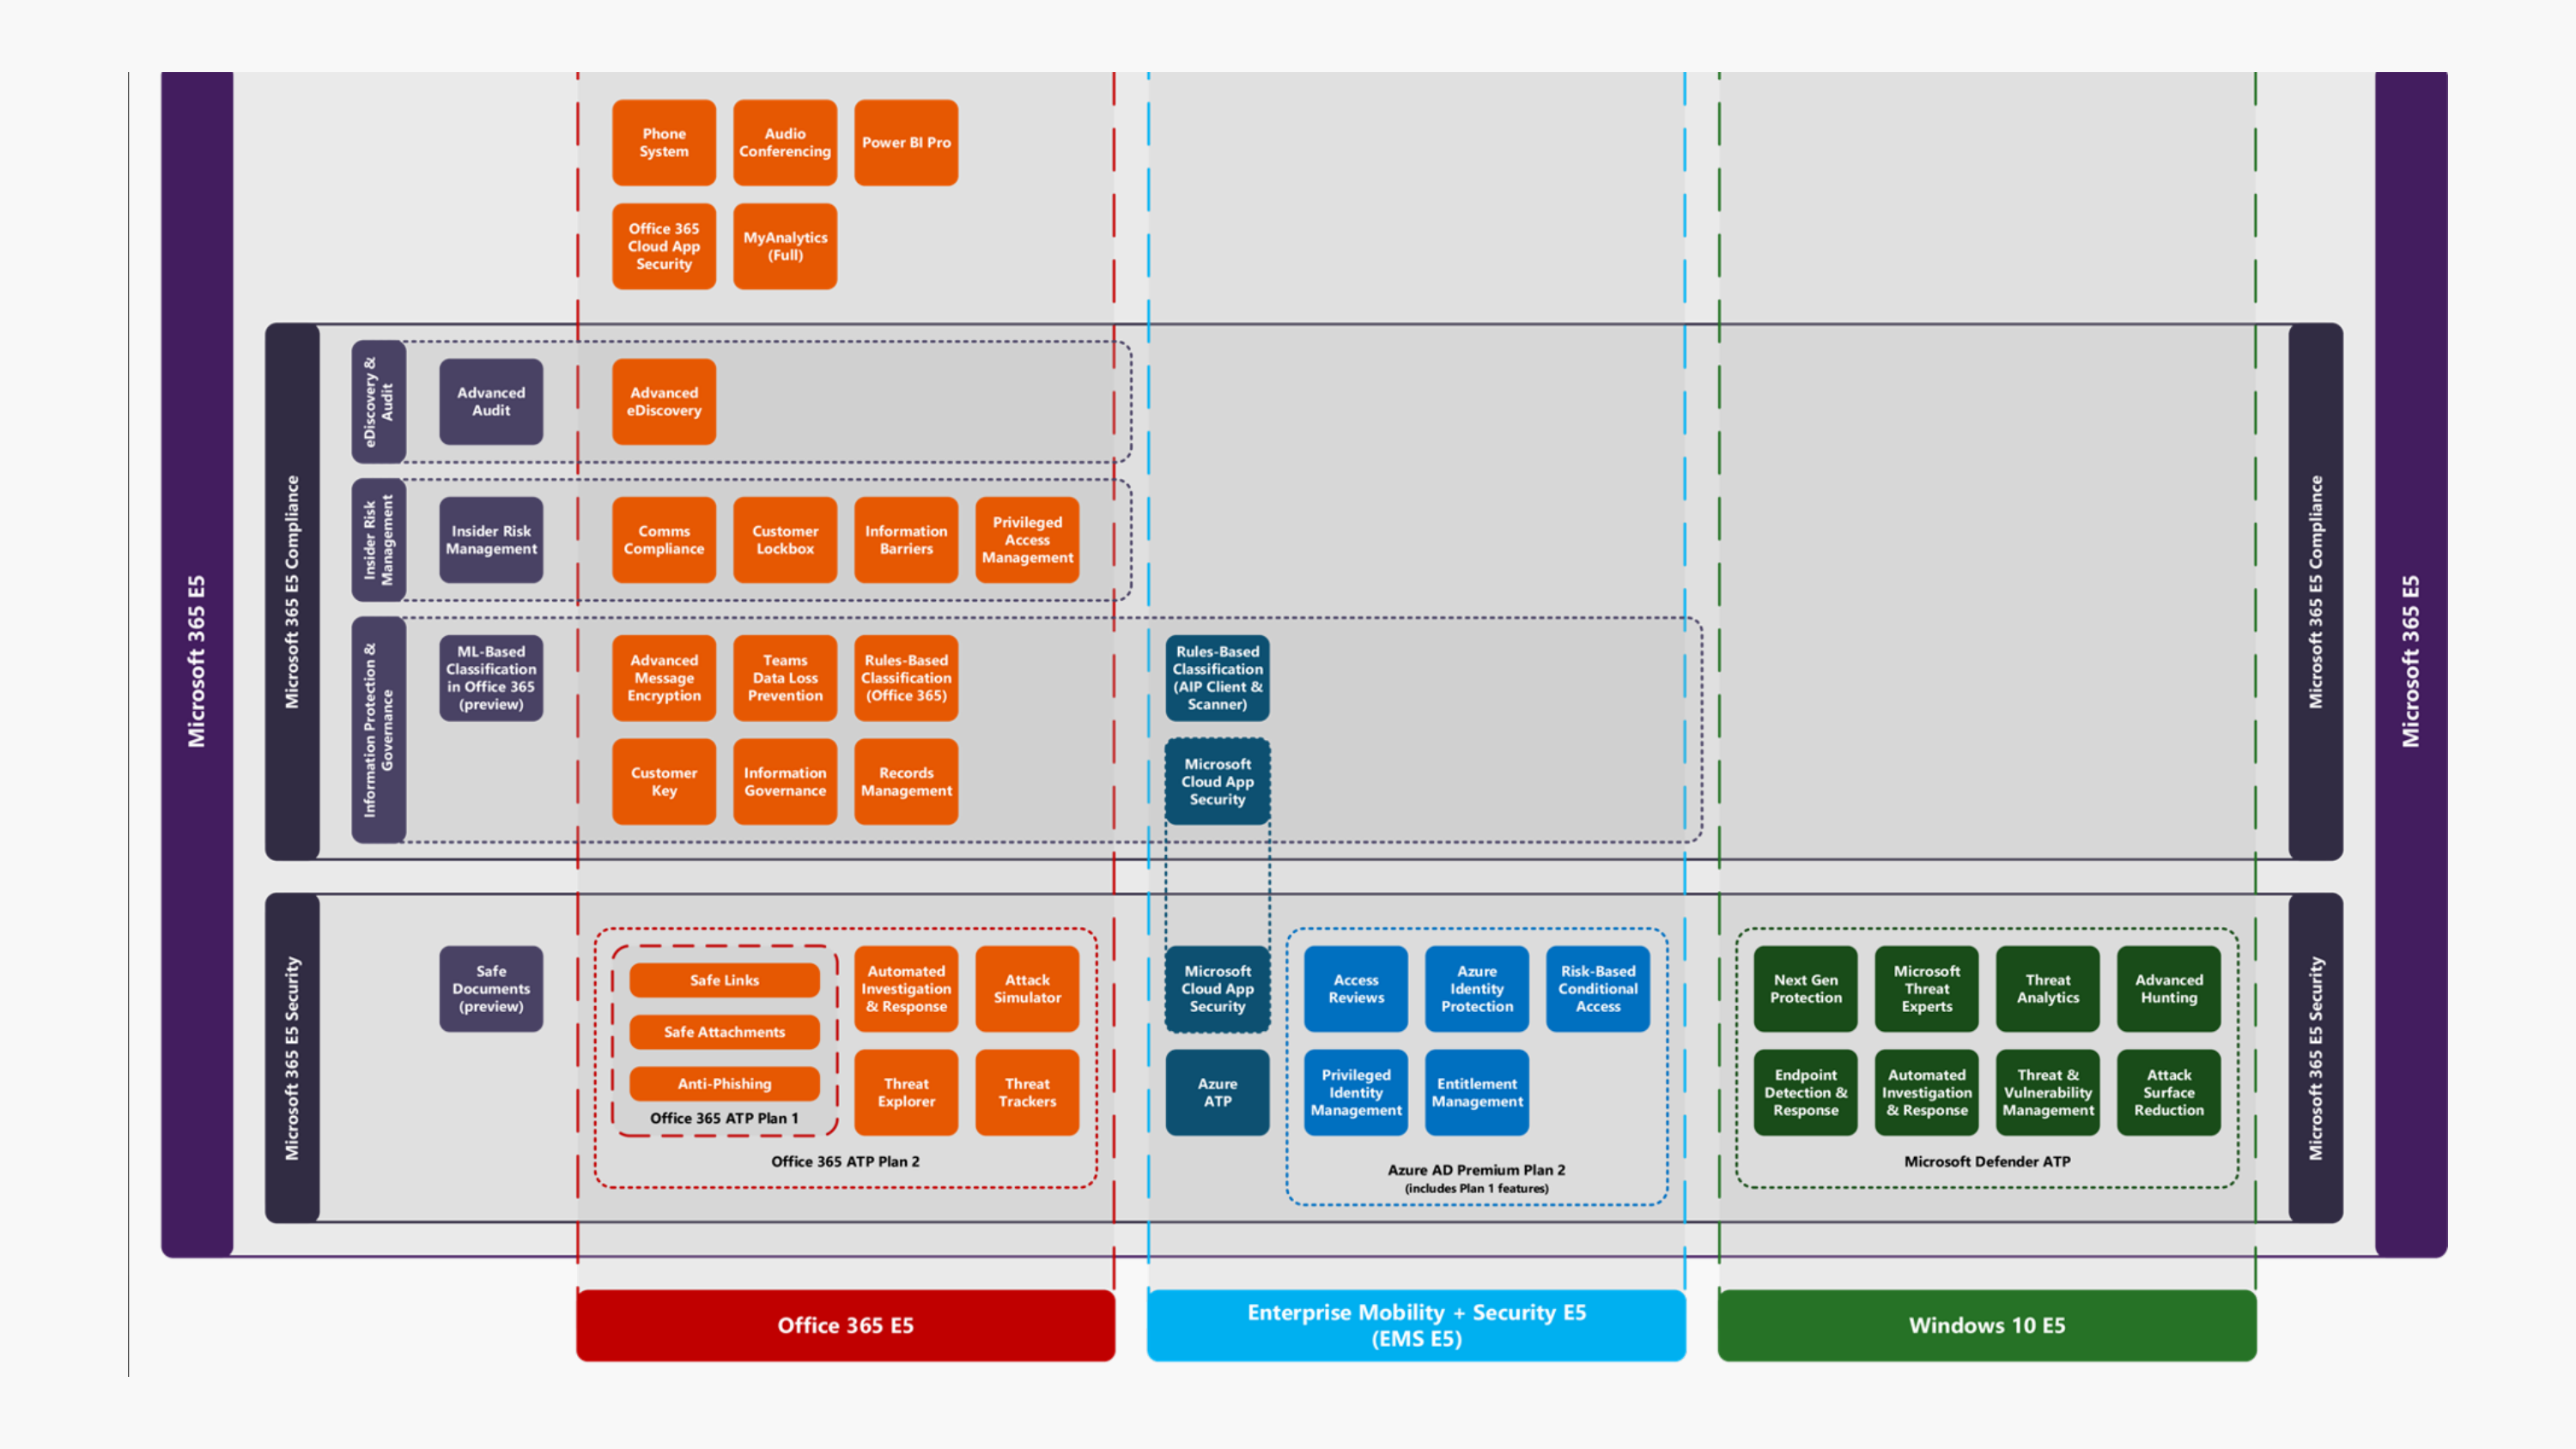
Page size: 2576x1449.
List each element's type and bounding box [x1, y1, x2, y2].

picture [128, 71, 2448, 1377]
